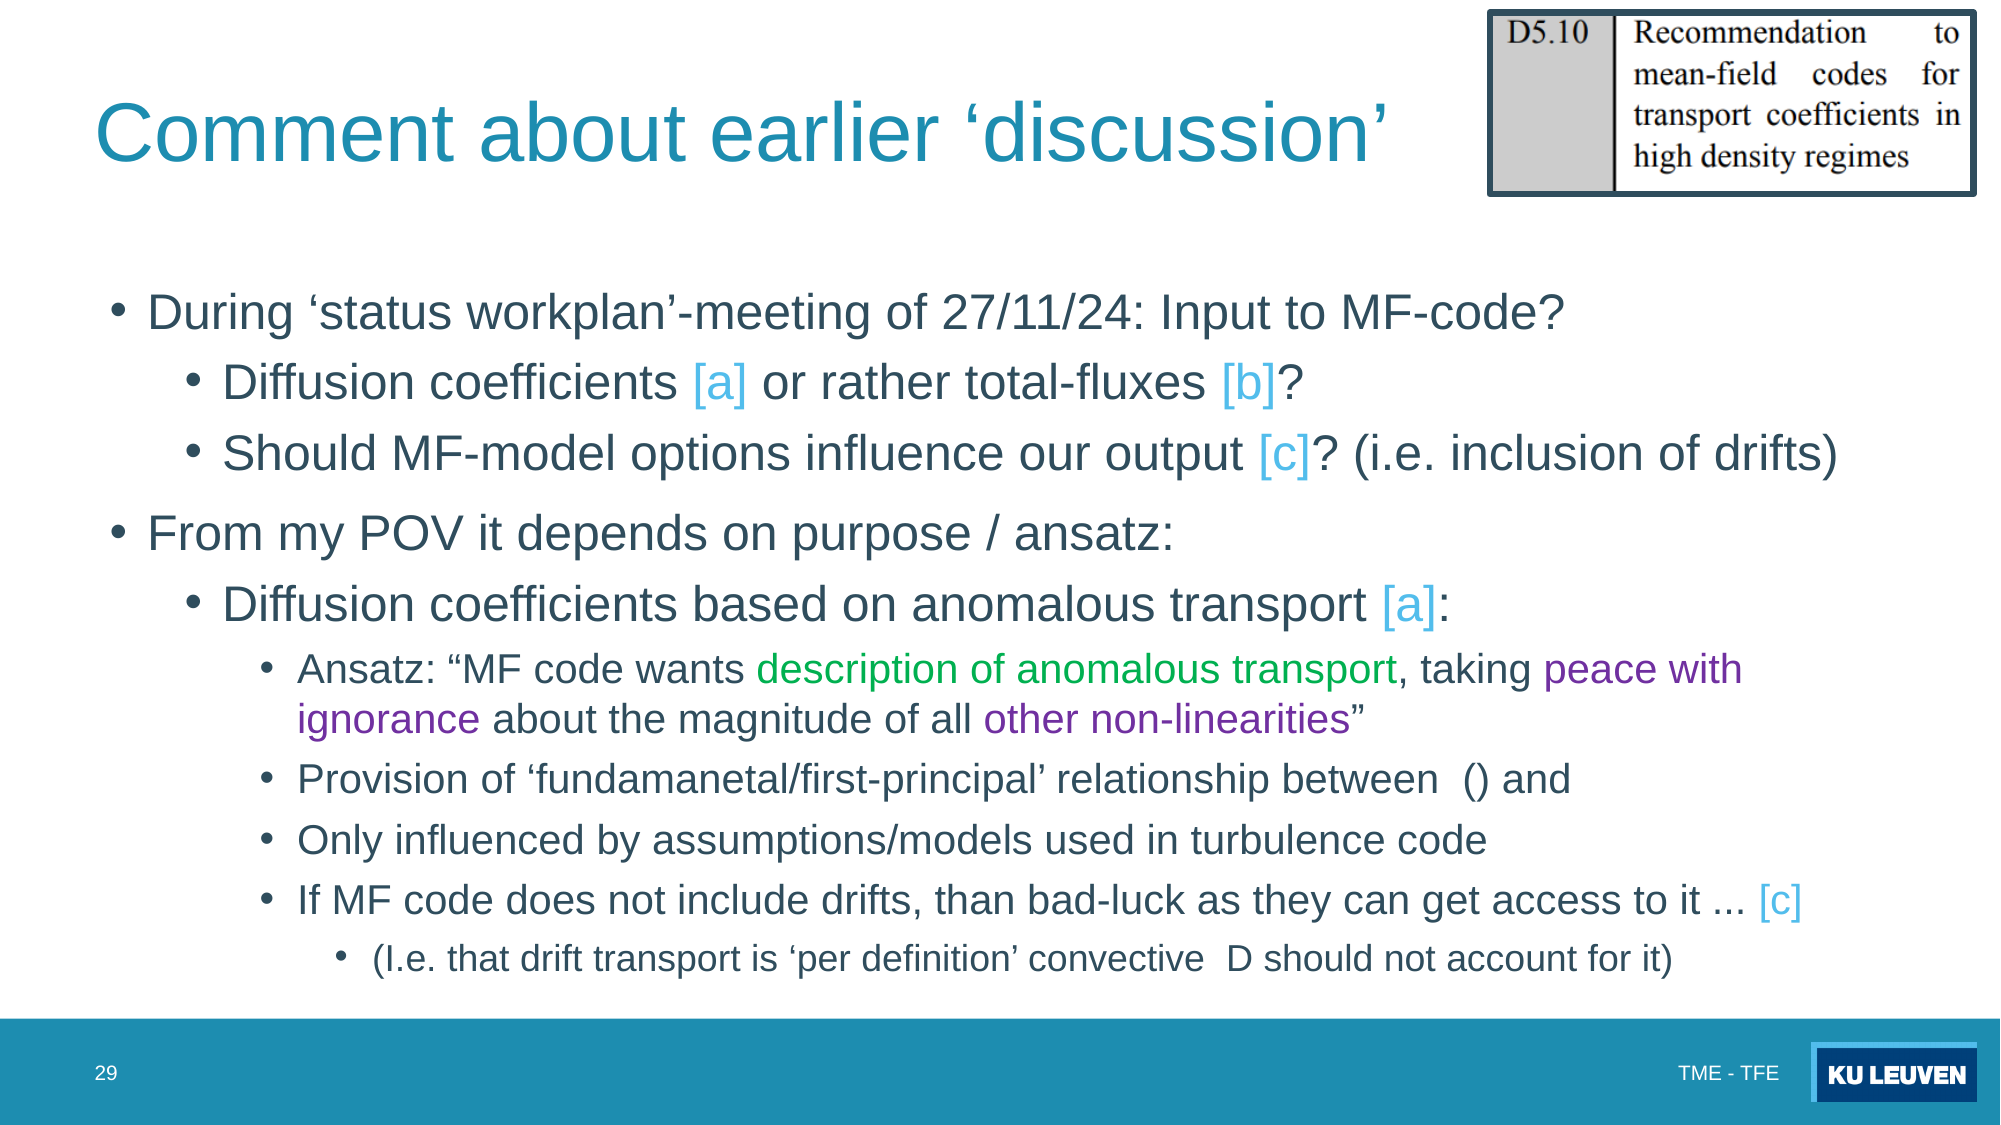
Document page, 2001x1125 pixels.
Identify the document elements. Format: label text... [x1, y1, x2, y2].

title Comment about earlier ‘discussion’ [94, 33, 1906, 223]
slide_number 29 [94, 1018, 201, 1125]
footer TME - TFE [989, 1018, 1809, 1125]
picture [1492, 15, 1971, 192]
picture [1811, 1042, 1977, 1102]
